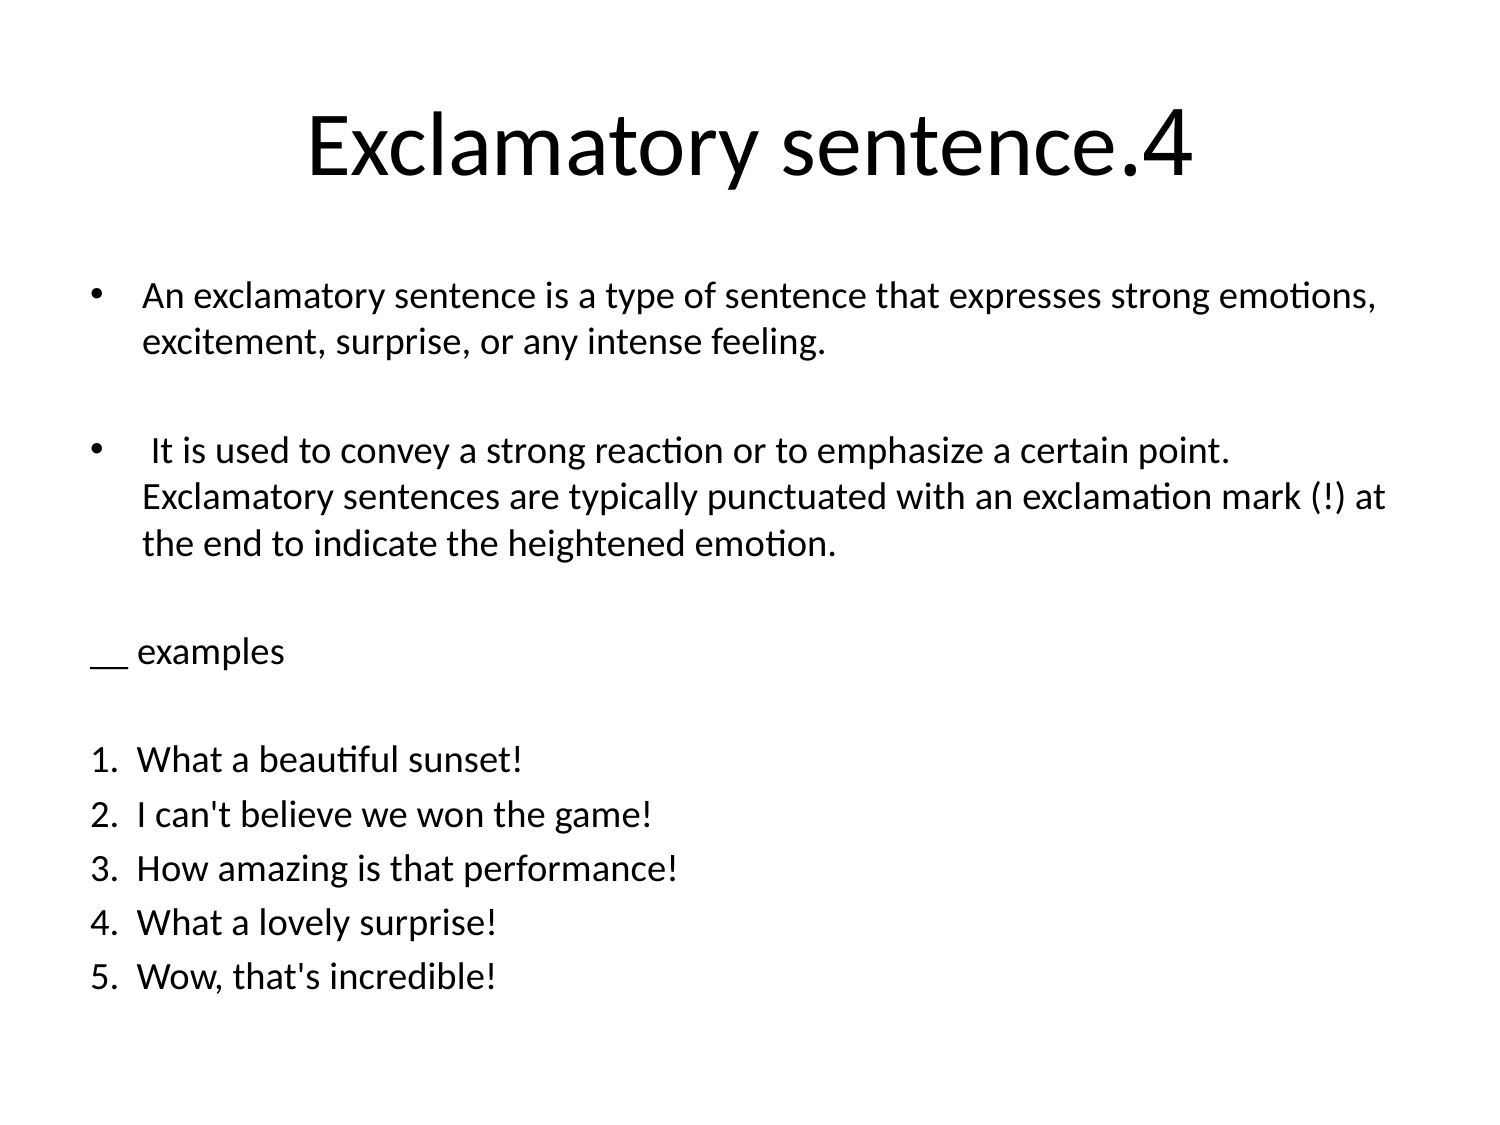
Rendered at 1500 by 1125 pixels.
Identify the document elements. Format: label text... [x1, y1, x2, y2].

list An exclamatory sentence is a type of sentence that expresses strong emotions, excitement, surprise, or any intense feeling. It is used to convey a strong reaction or to emphasize a certain point. Exclamatory sentences are typically punctuated with an exclamation mark (!) at the end to indicate the heightened emotion. __ examples 1. What a beautiful sunset! 2. I can't believe we won the game! 3. How amazing is that performance! 4. What a lovely surprise! 5. Wow, that's incredible! [75, 262, 1425, 1005]
title 4.Exclamatory sentence [75, 45, 1425, 233]
